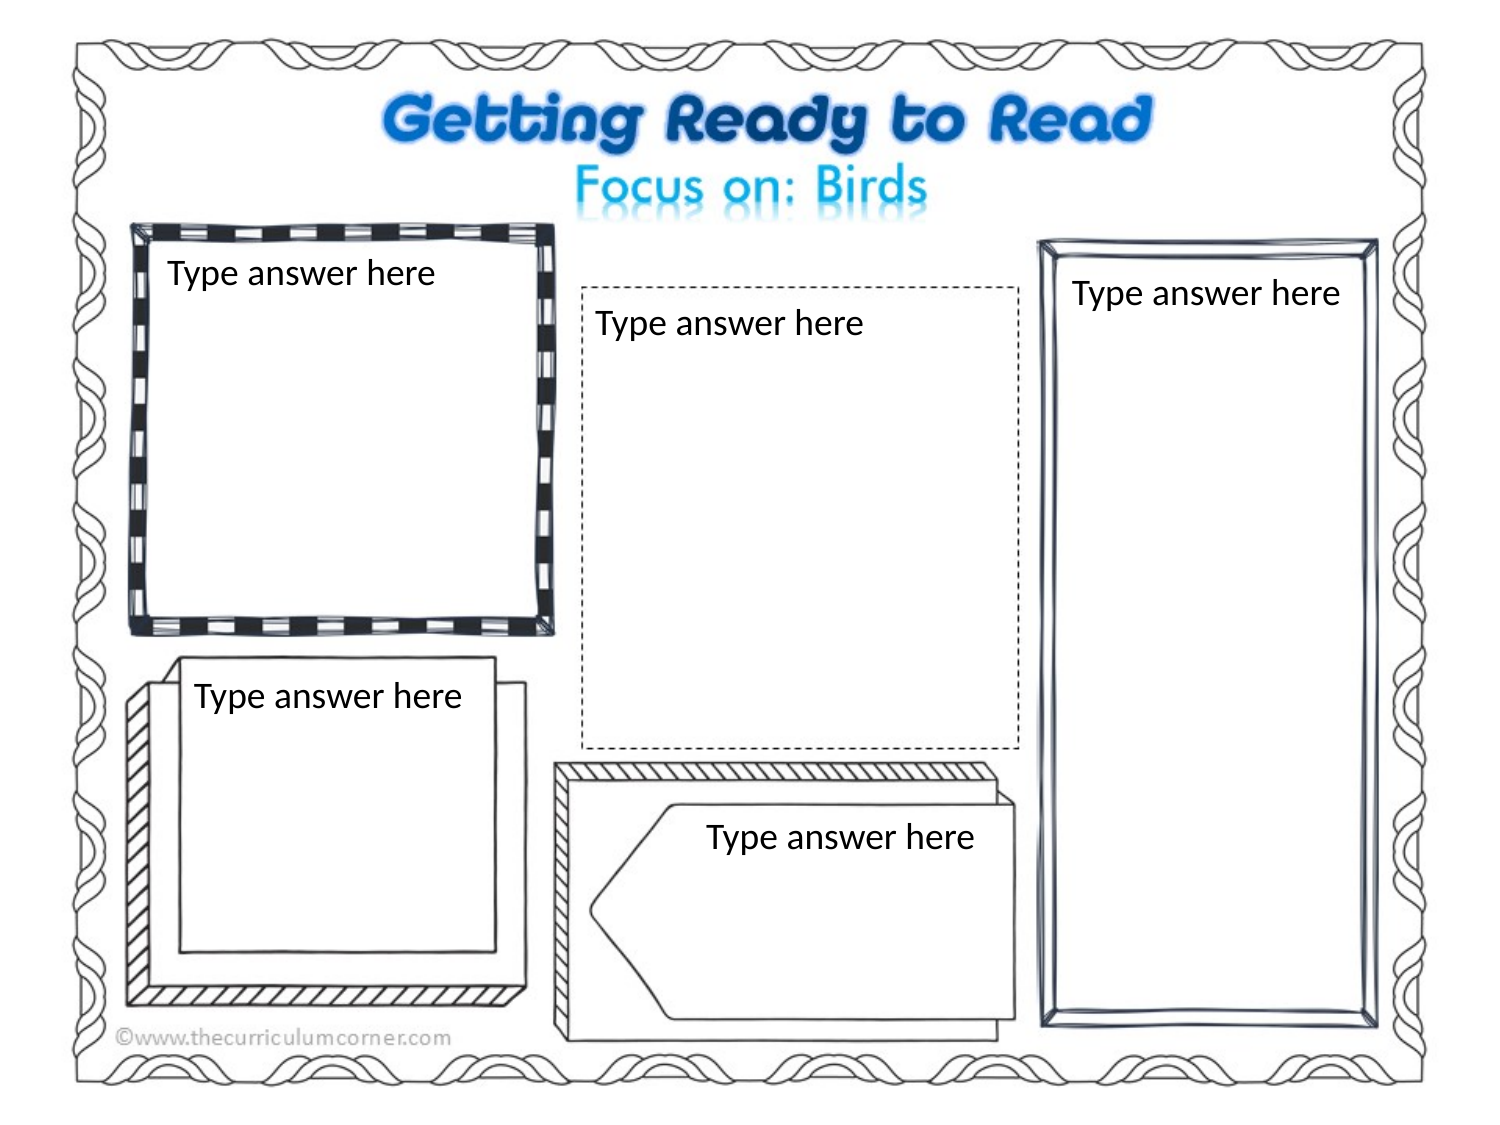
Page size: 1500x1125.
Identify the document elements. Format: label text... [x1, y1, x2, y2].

text_box Type answer here [1057, 260, 1357, 321]
text_box Type answer here [580, 290, 993, 351]
text_box Type answer here [152, 240, 540, 301]
picture [0, 0, 1500, 1125]
text_box Type answer here [691, 804, 991, 865]
text_box Type answer here [178, 663, 478, 724]
